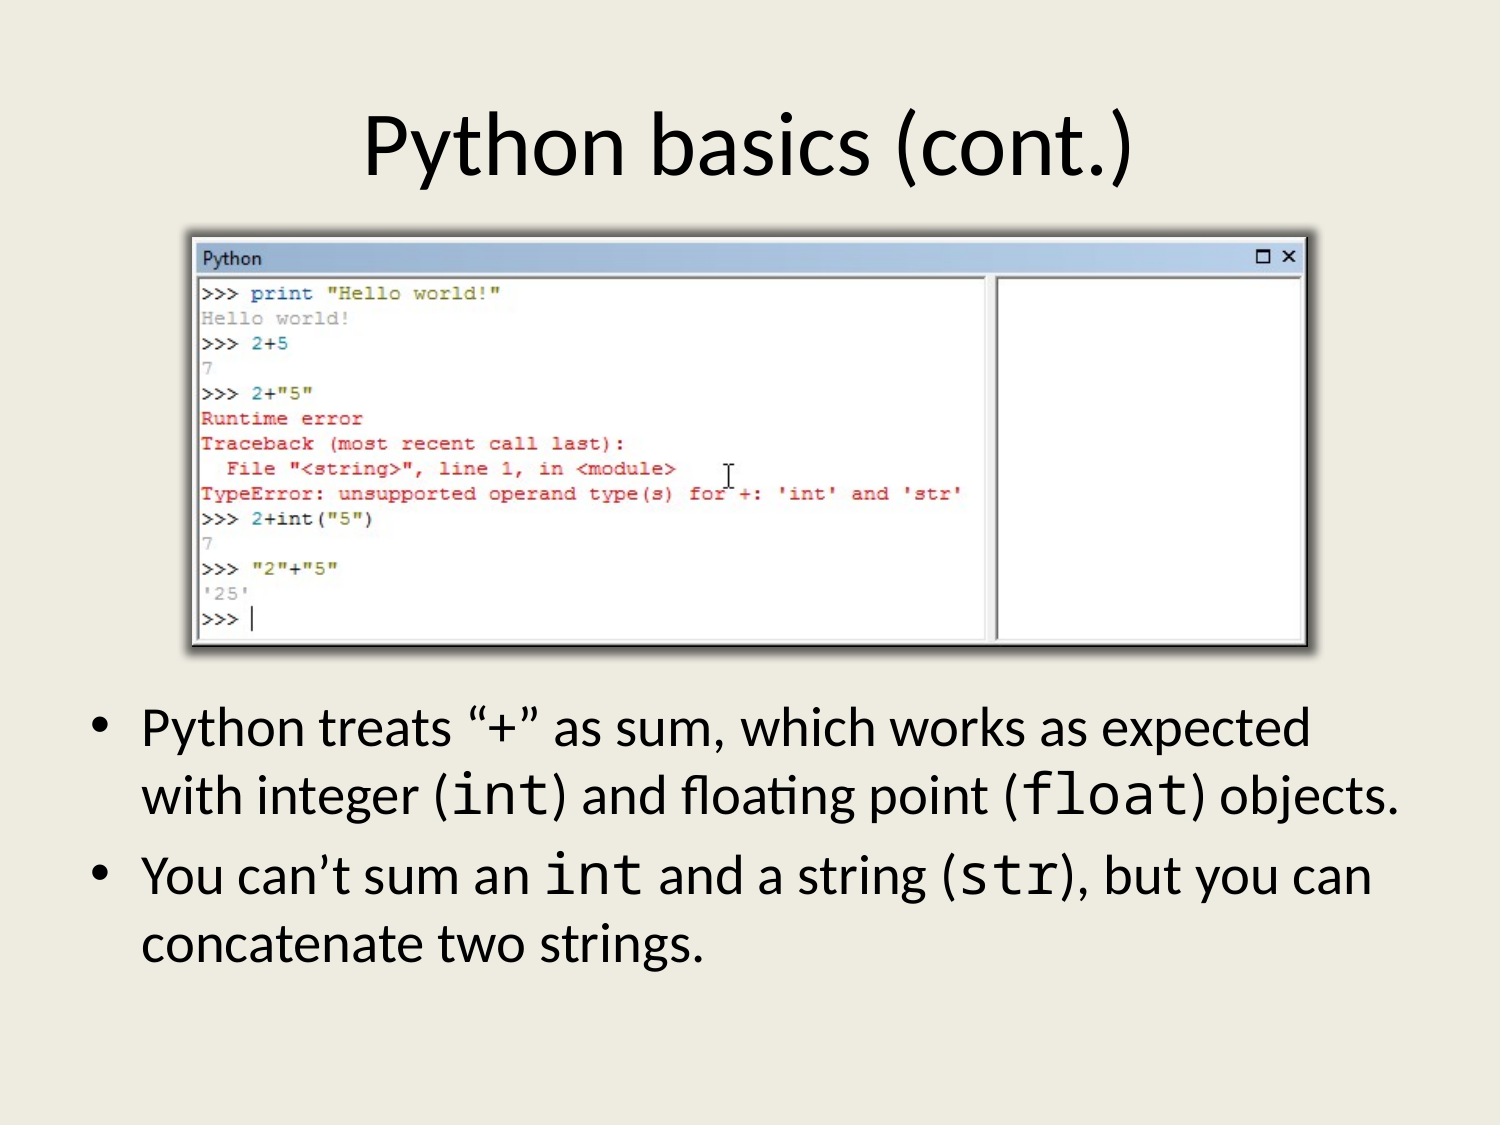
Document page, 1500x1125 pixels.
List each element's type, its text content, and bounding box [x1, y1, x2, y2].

picture [191, 237, 1308, 648]
title Python basics (cont.) [75, 45, 1425, 233]
list Python treats “+” as sum, which works as expected with integer (int) and floating point (float) objects. You can’t sum an int and a string (str), but you can concatenate two strings. [75, 682, 1425, 1050]
